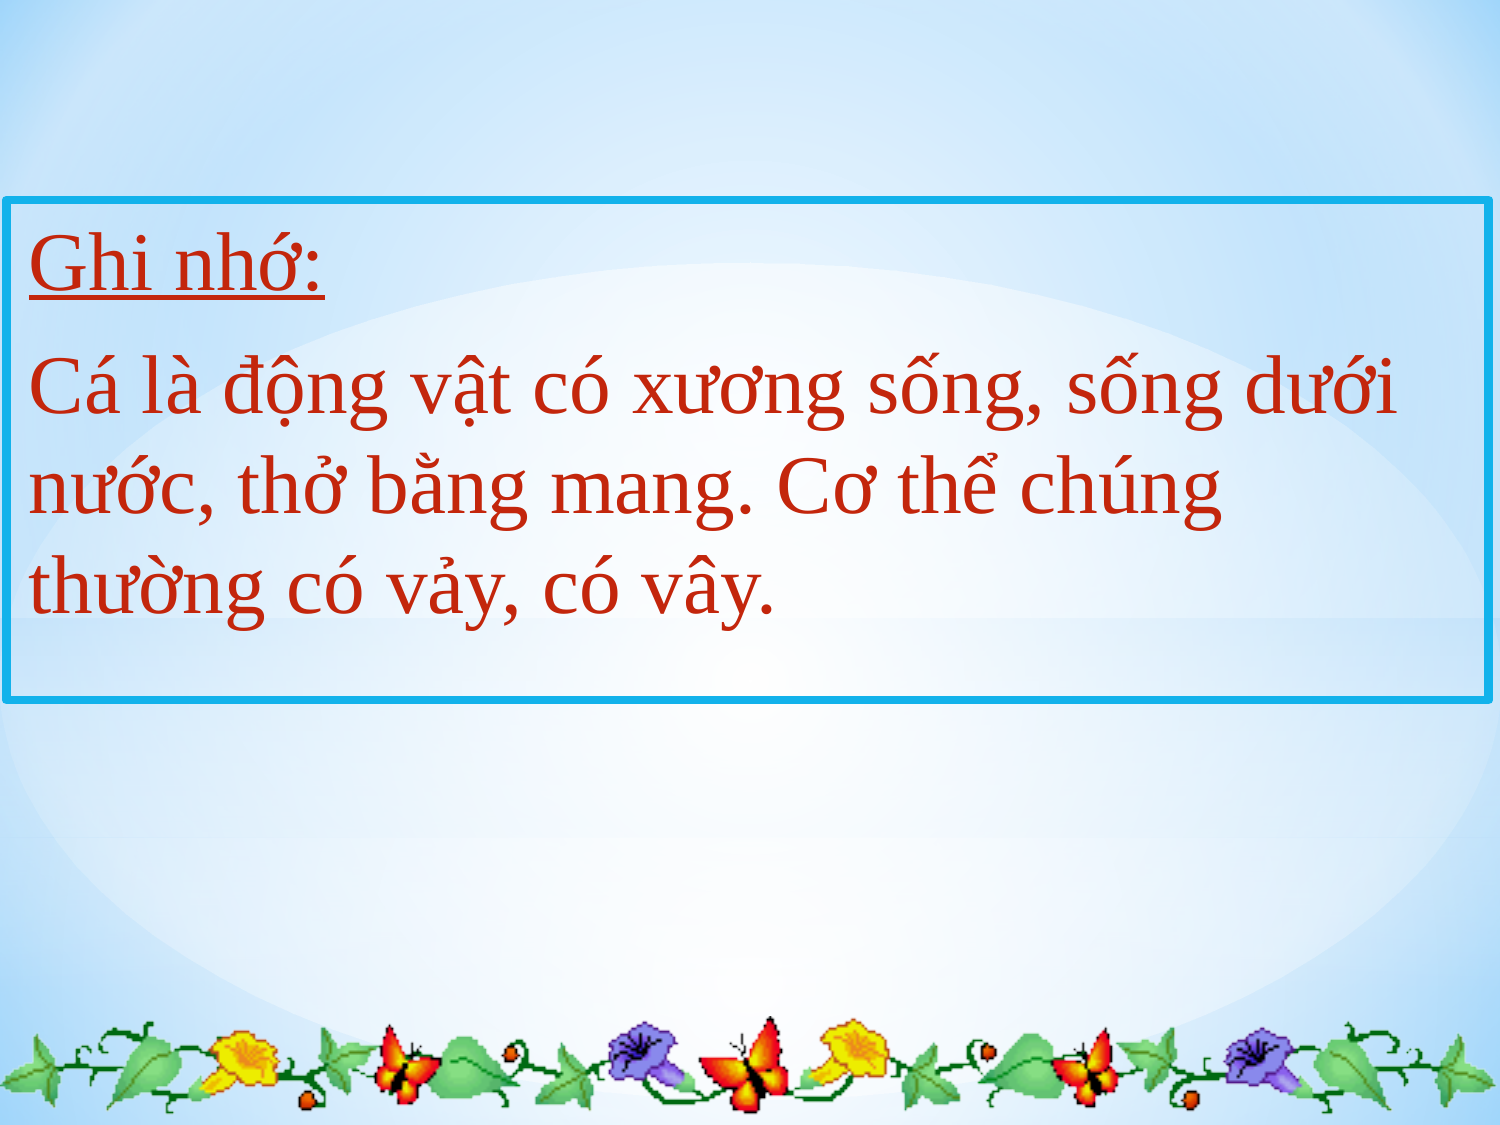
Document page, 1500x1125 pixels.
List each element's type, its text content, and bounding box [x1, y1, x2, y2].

text_box Ghi nhớ: Cá là động vật có xương sống, sống dưới nước, thở bằng mang. Cơ thể chúng thường có vảy, có vây. [6, 200, 1489, 700]
picture [0, 1015, 1500, 1121]
